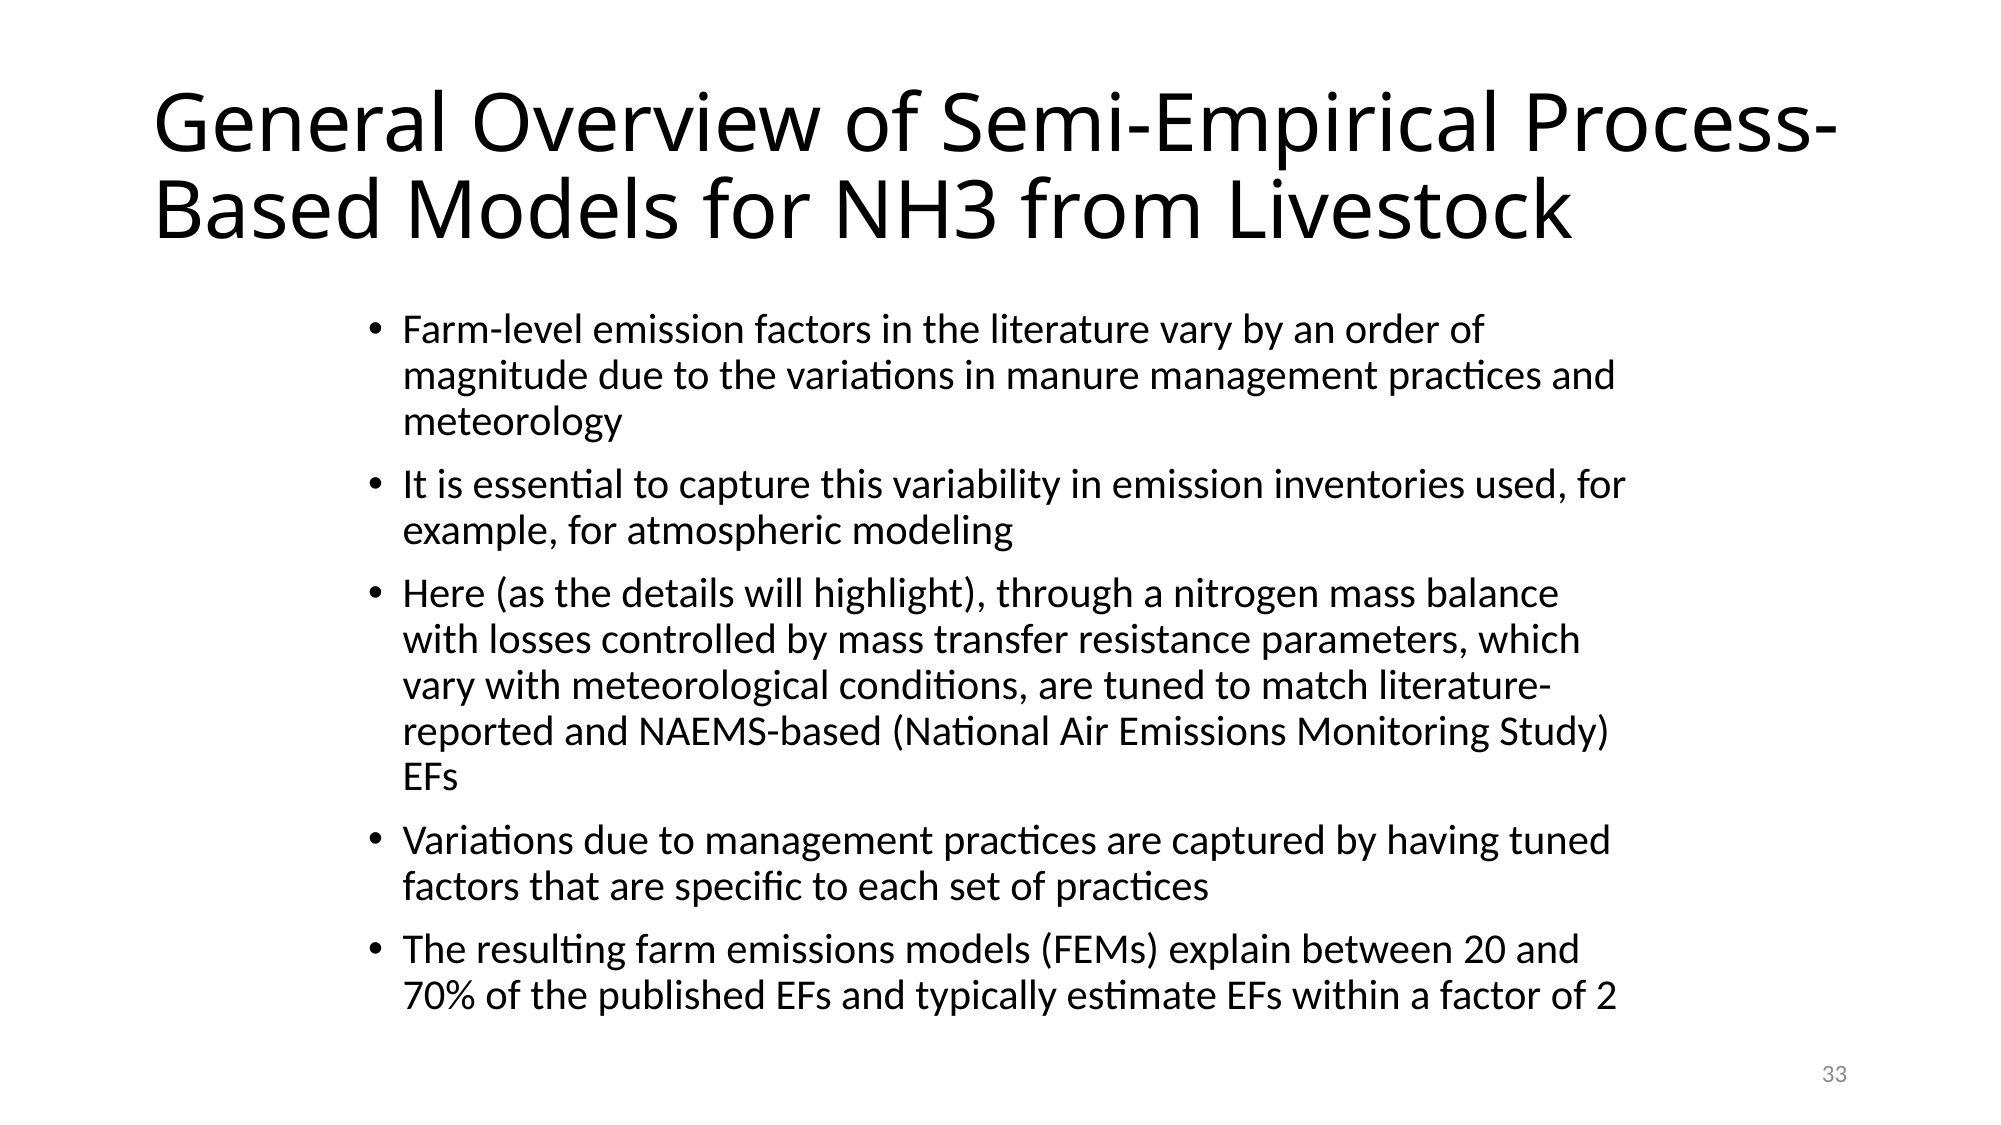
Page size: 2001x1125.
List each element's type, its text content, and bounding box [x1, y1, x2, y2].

title General Overview of Semi-Empirical Process-Based Models for NH3 from Livestock [137, 59, 1863, 278]
list Farm-level emission factors in the literature vary by an order of magnitude due to the variations in manure management practices and meteorology It is essential to capture this variability in emission inventories used, for example, for atmospheric modeling Here (as the details will highlight), through a nitrogen mass balance with losses controlled by mass transfer resistance parameters, which vary with meteorological conditions, are tuned to match literature-reported and NAEMS-based (National Air Emissions Monitoring Study) EFs Variations due to management practices are captured by having tuned factors that are specific to each set of practices The resulting farm emissions models (FEMs) explain between 20 and 70% of the published EFs and typically estimate EFs within a factor of 2 [353, 299, 1647, 1069]
slide_number 33 [1412, 1042, 1863, 1103]
